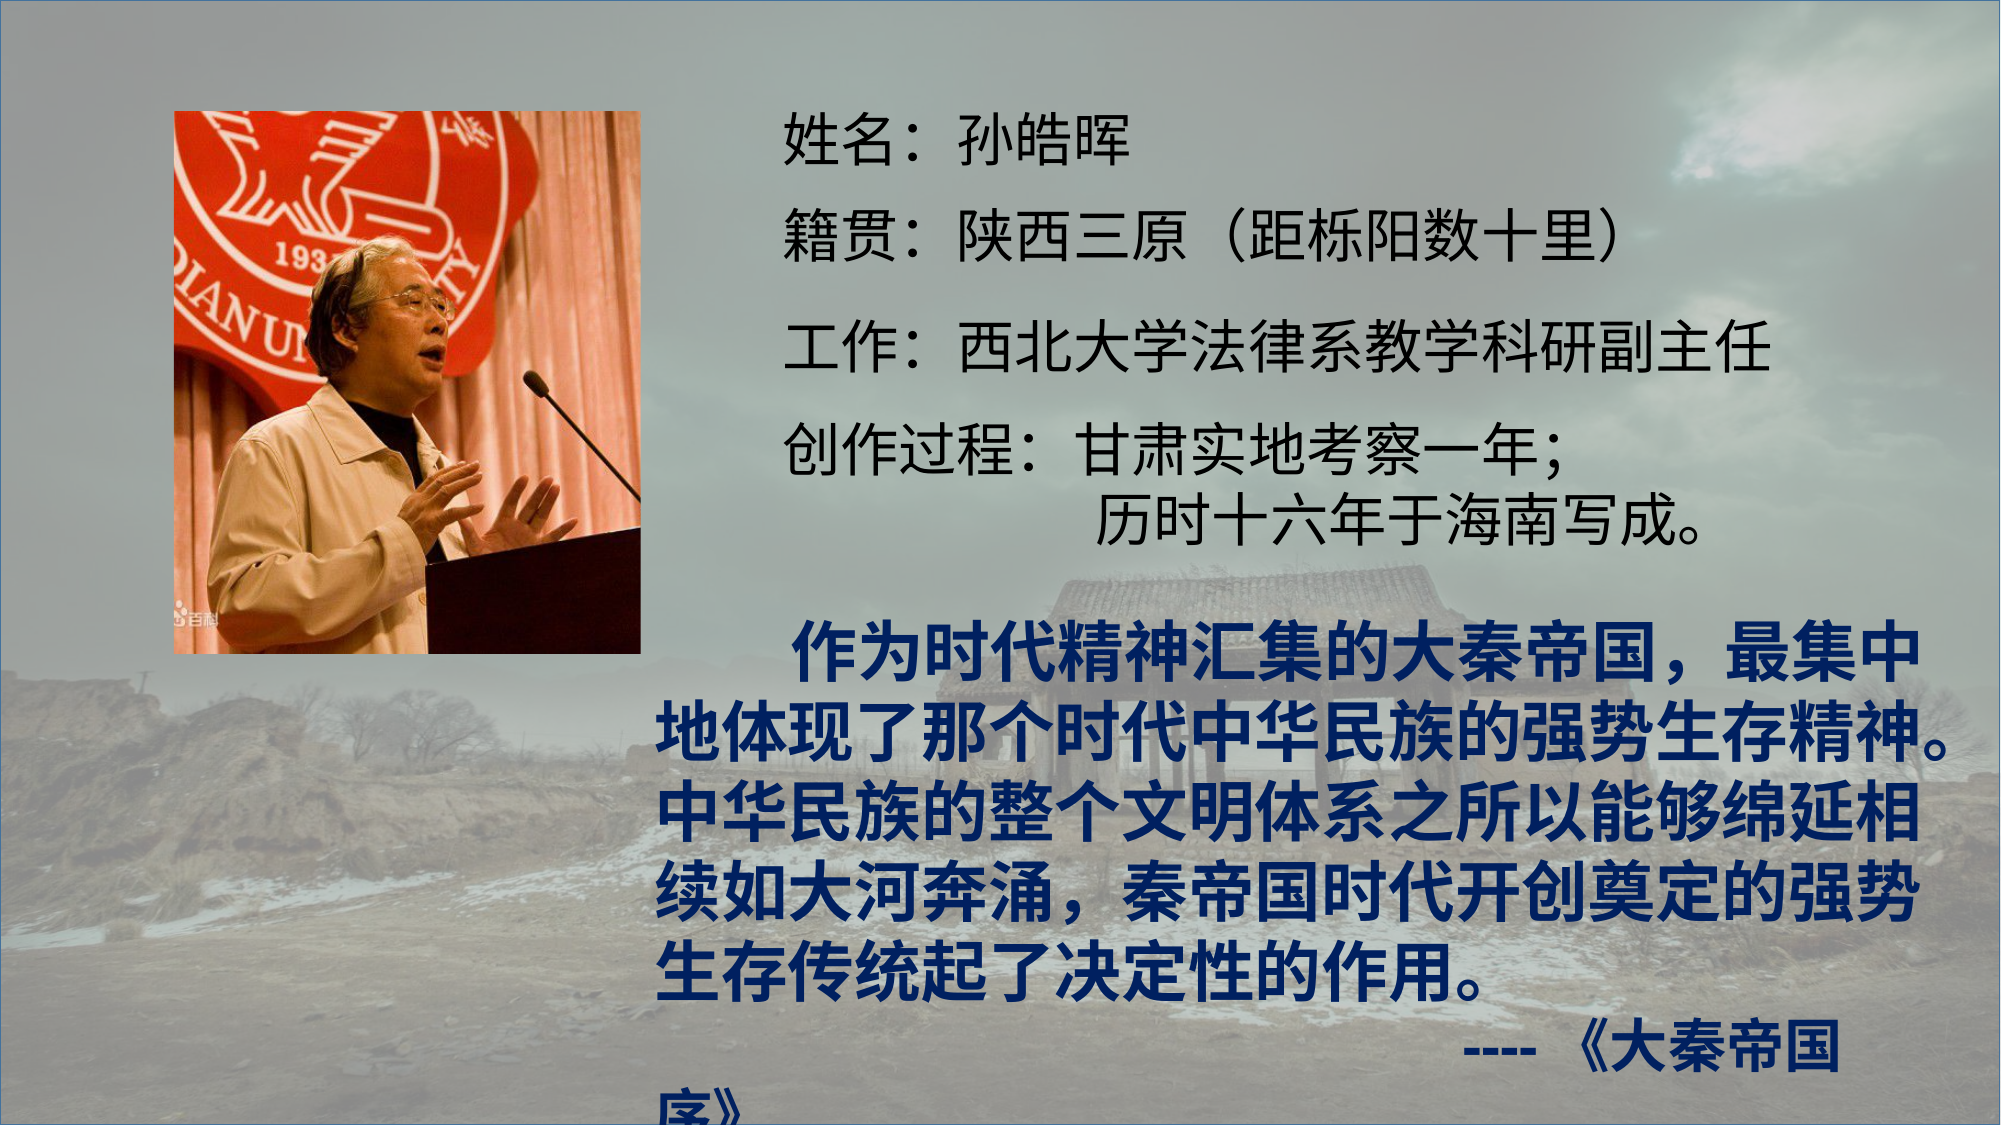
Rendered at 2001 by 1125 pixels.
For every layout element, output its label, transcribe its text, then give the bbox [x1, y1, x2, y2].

text_box 姓名：孙皓晖 [767, 95, 1438, 181]
text_box 作为时代精神汇集的大秦帝国，最集中地体现了那个时代中华民族的强势生存精神。中华民族的整个文明体系之所以能够绵延相续如大河奔涌，秦帝国时代开创奠定的强势生存传统起了决定性的作用。 ----《大秦帝国序》 [639, 602, 1942, 1125]
text_box [0, 0, 2000, 1125]
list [173, 111, 641, 654]
text_box 工作：西北大学法律系教学科研副主任 [767, 302, 1880, 388]
text_box 籍贯：陕西三原（距栎阳数十里） [767, 191, 1701, 277]
text_box 创作过程：甘肃实地考察一年； 历时十六年于海南写成。 [767, 405, 1894, 561]
